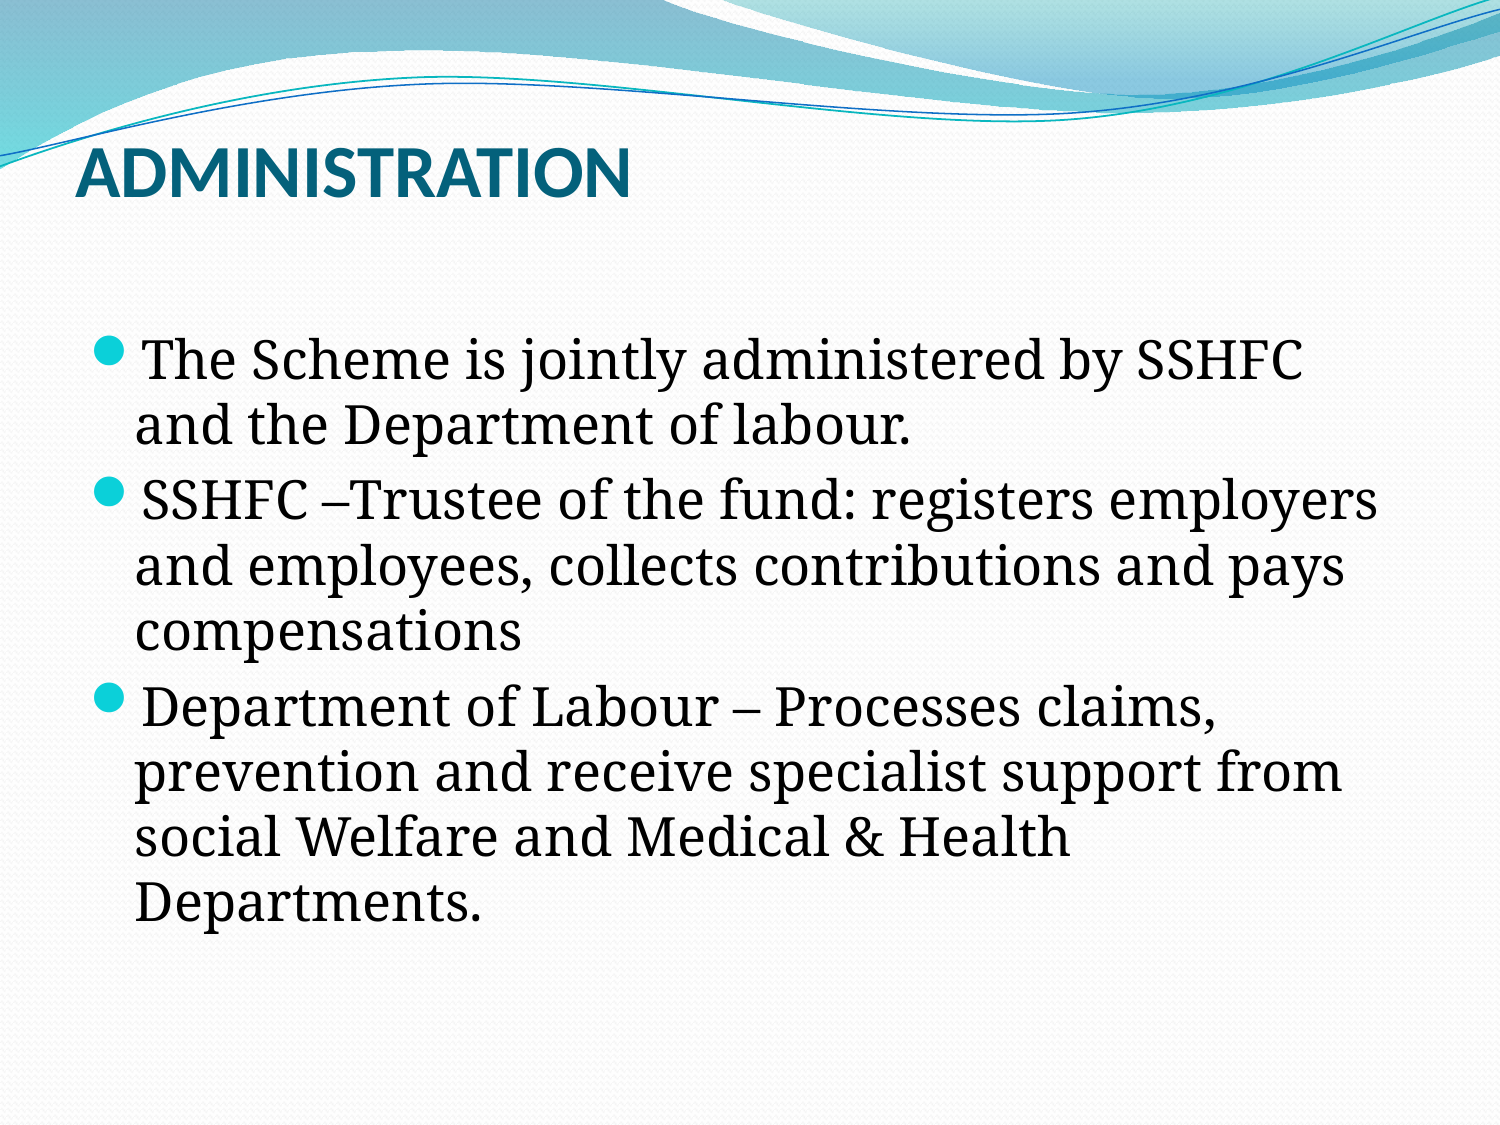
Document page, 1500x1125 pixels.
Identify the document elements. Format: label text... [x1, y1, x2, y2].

title ADMINISTRATION [75, 115, 1425, 303]
list The Scheme is jointly administered by SSHFC and the Department of labour. SSHFC –Trustee of the fund: registers employers and employees, collects contributions and pays compensations Department of Labour – Processes claims, prevention and receive specialist support from social Welfare and Medical & Health Departments. [75, 317, 1425, 1038]
